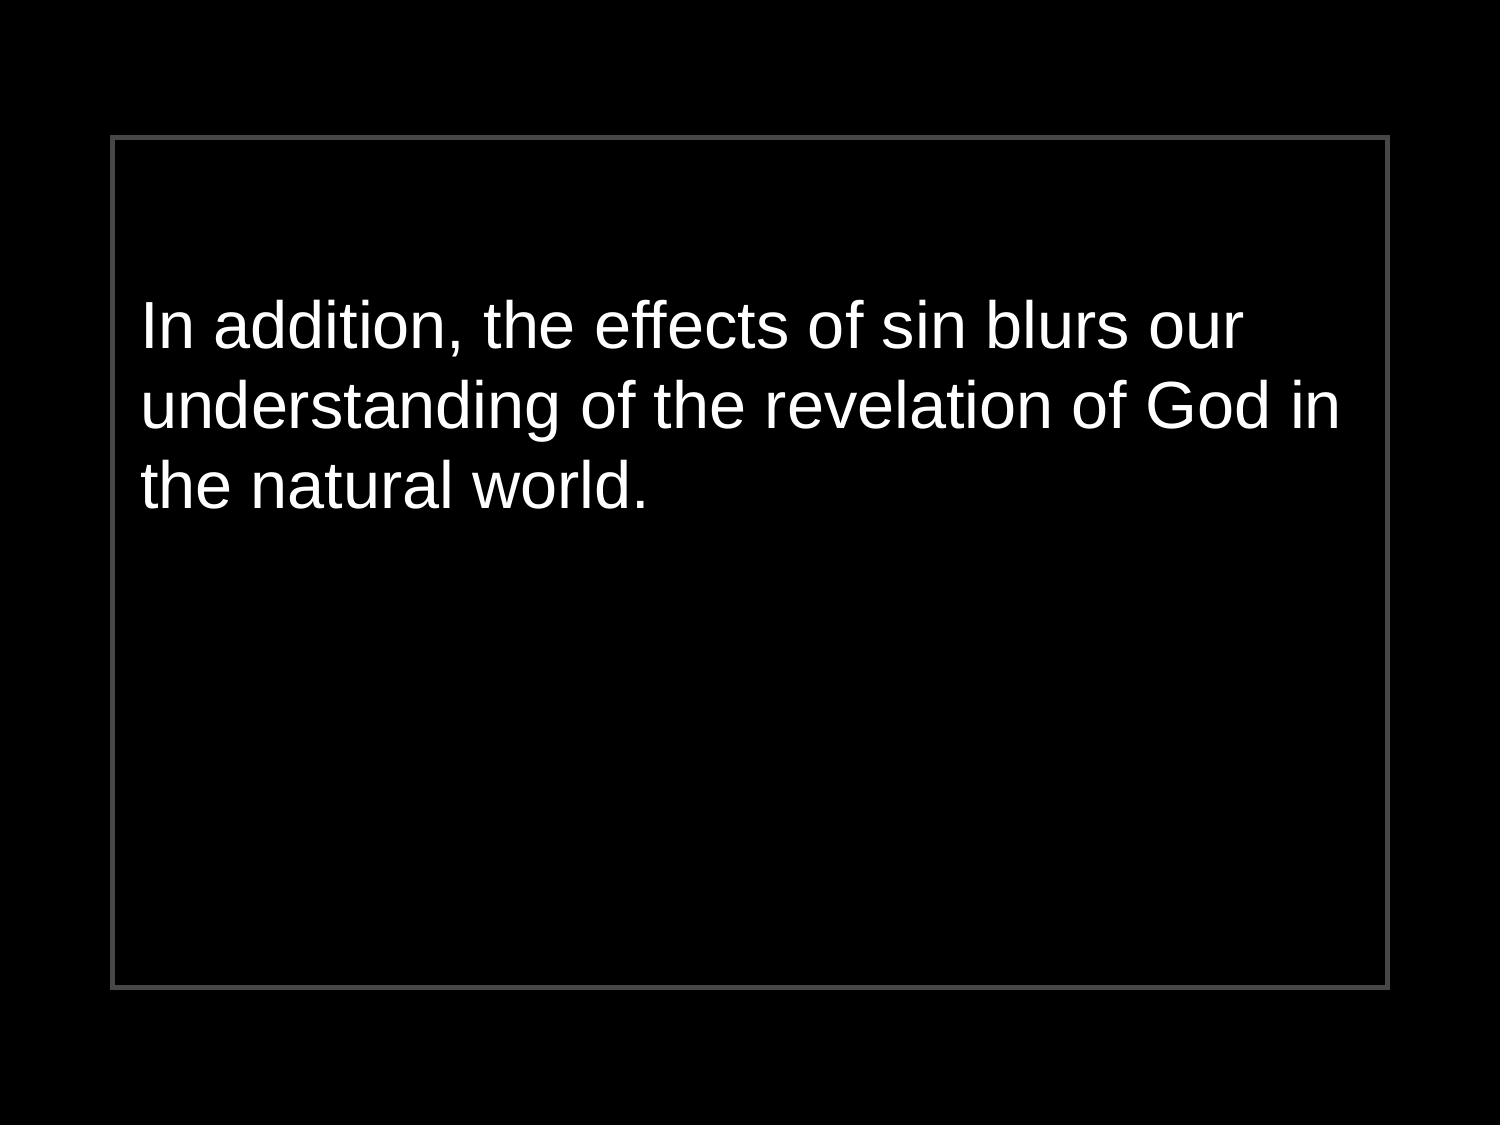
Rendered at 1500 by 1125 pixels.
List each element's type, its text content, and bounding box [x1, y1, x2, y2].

text_box In addition, the effects of sin blurs our understanding of the revelation of God in the natural world. [125, 194, 1375, 533]
